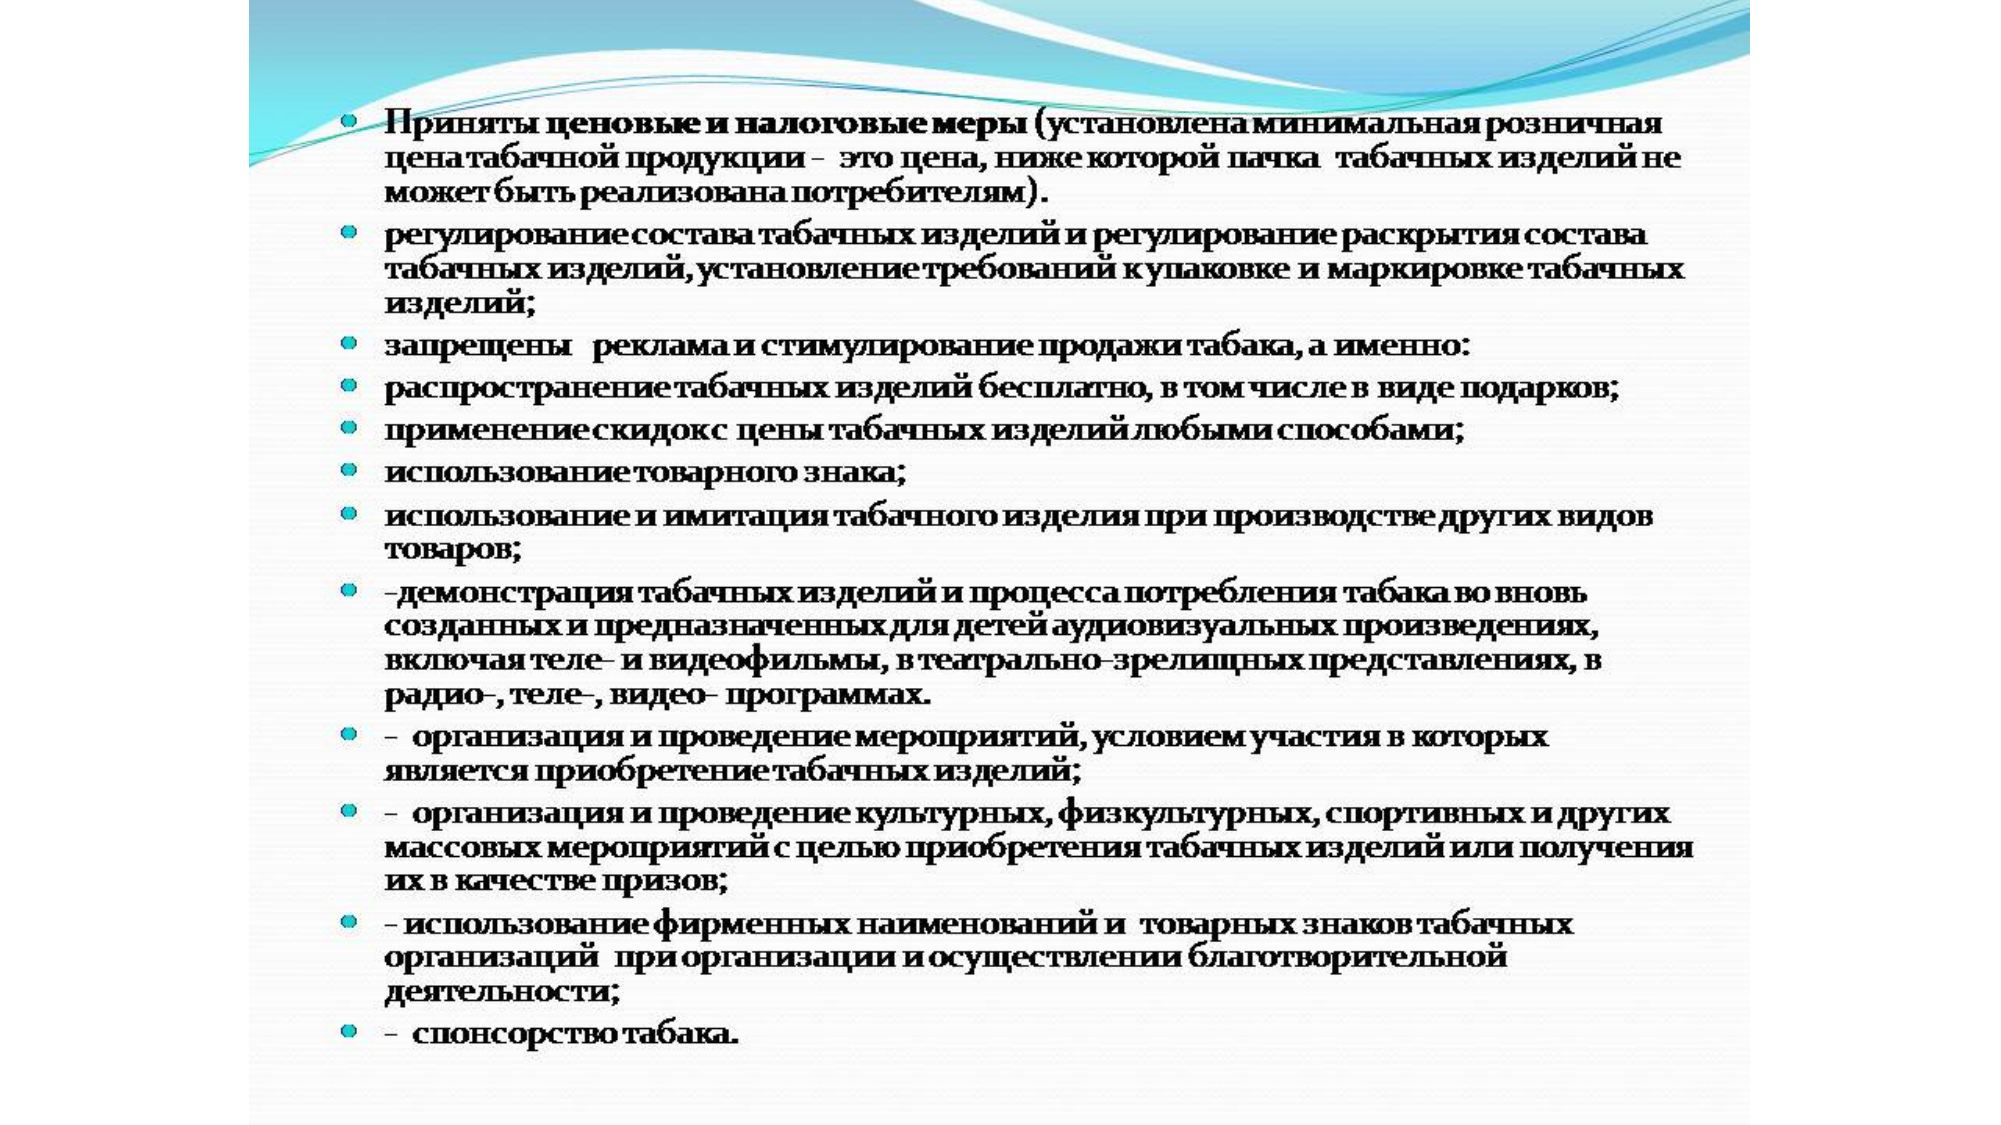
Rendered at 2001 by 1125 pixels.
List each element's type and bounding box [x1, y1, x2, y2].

picture [249, 0, 1750, 1125]
